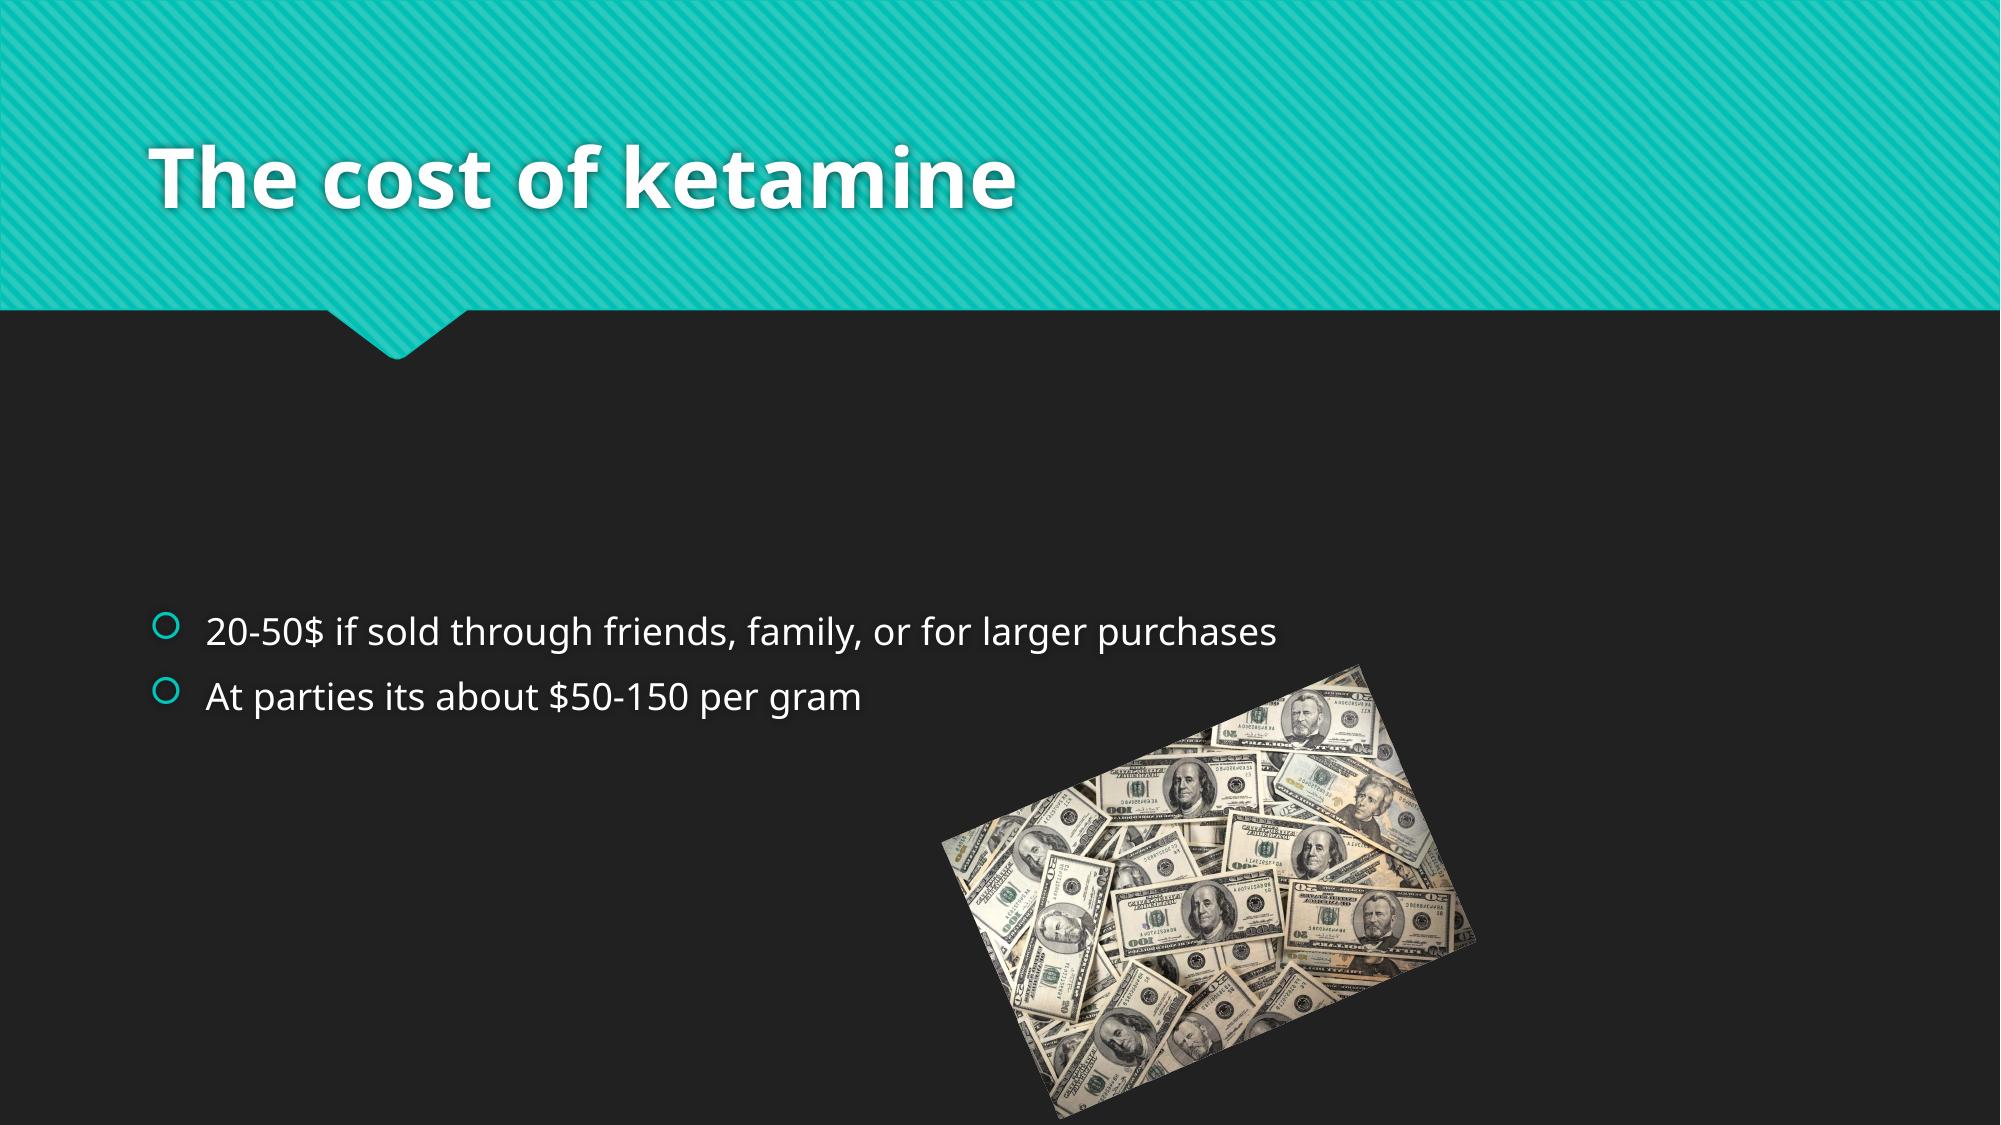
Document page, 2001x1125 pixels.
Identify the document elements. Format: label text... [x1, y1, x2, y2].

title The cost of ketamine [132, 73, 1868, 233]
picture [942, 665, 1476, 1119]
list 20-50$ if sold through friends, family, or for larger purchases At parties its about $50-150 per gram [134, 364, 1866, 962]
